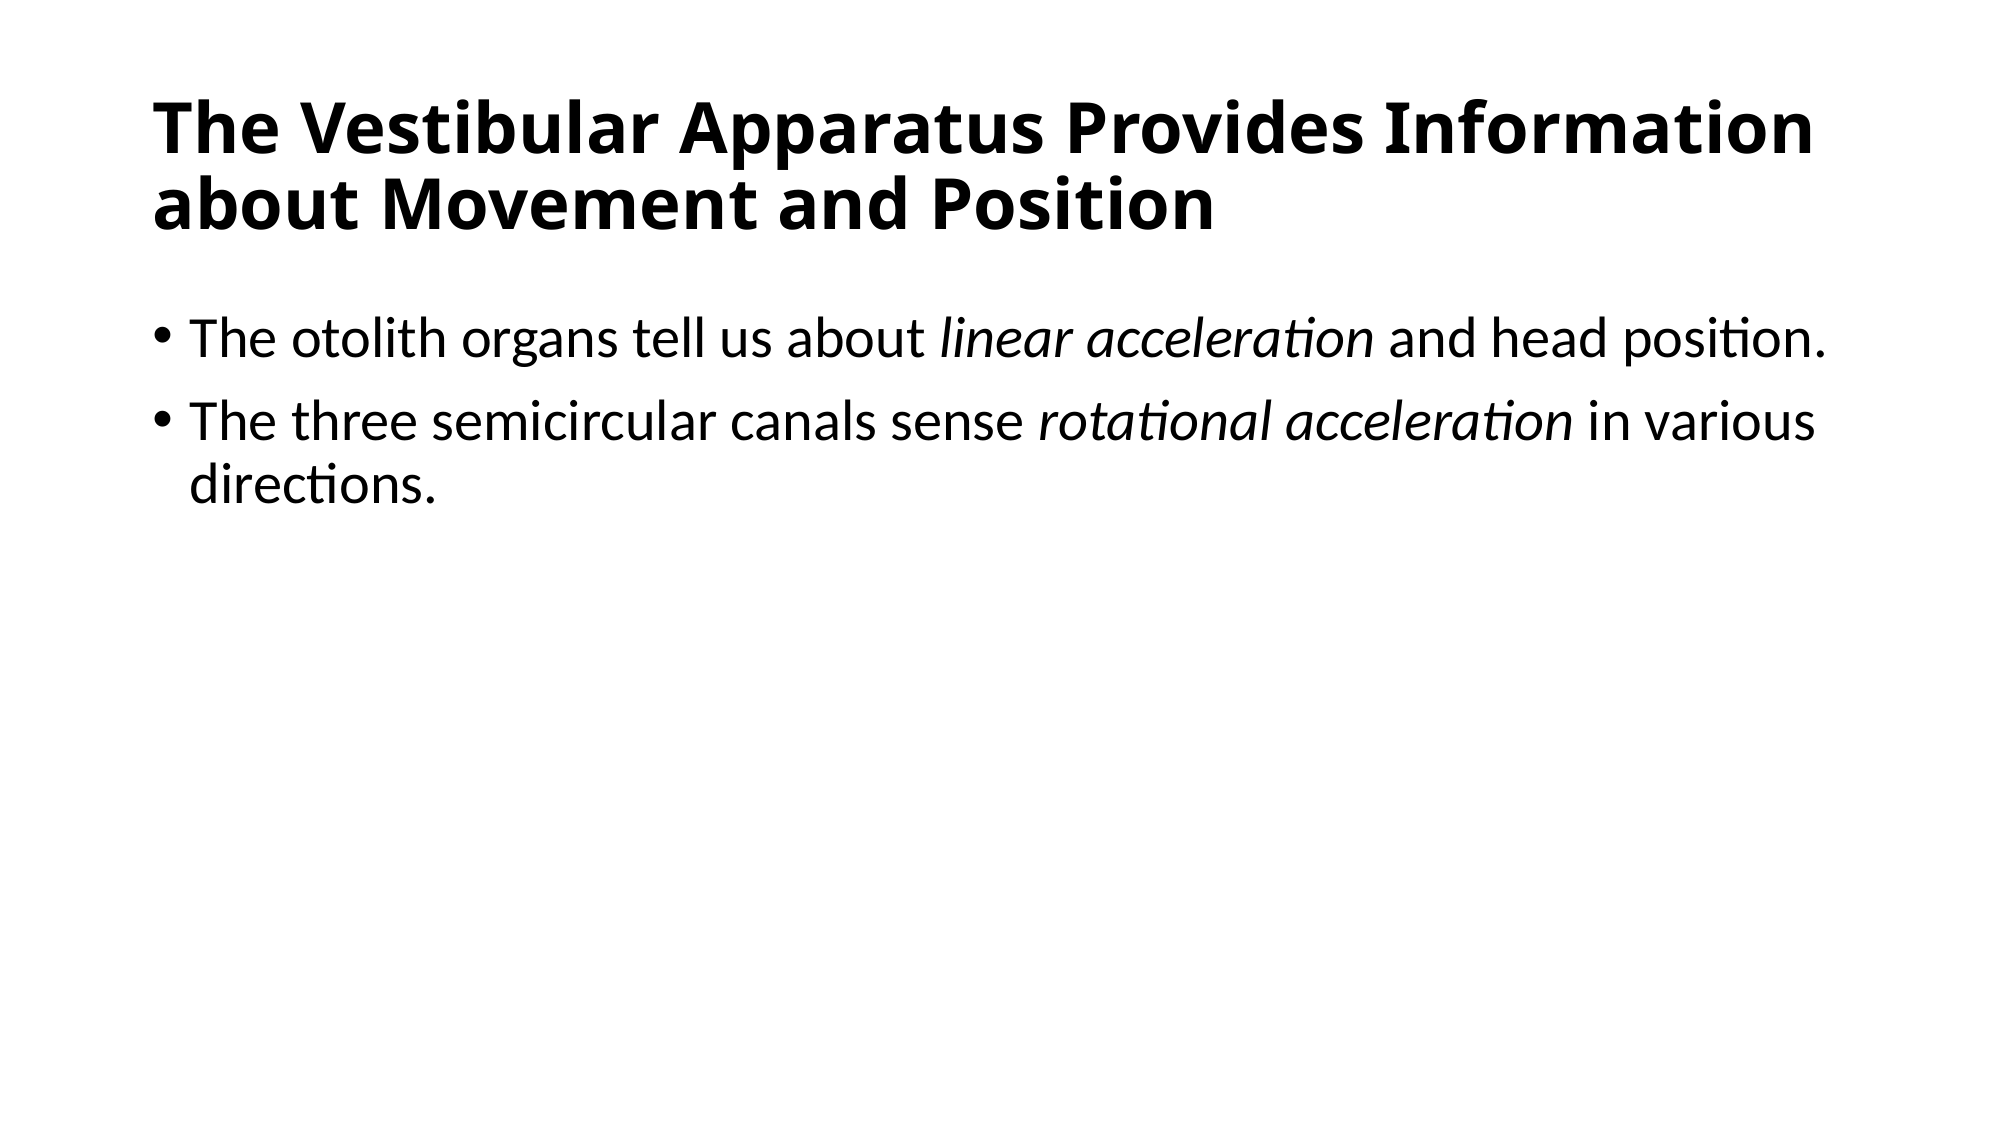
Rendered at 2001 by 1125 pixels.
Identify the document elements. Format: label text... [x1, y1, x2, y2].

list The otolith organs tell us about linear acceleration and head position. The three semicircular canals sense rotational acceleration in various directions. [137, 299, 1863, 1014]
title The Vestibular Apparatus Provides Information about Movement and Position [137, 59, 1863, 278]
